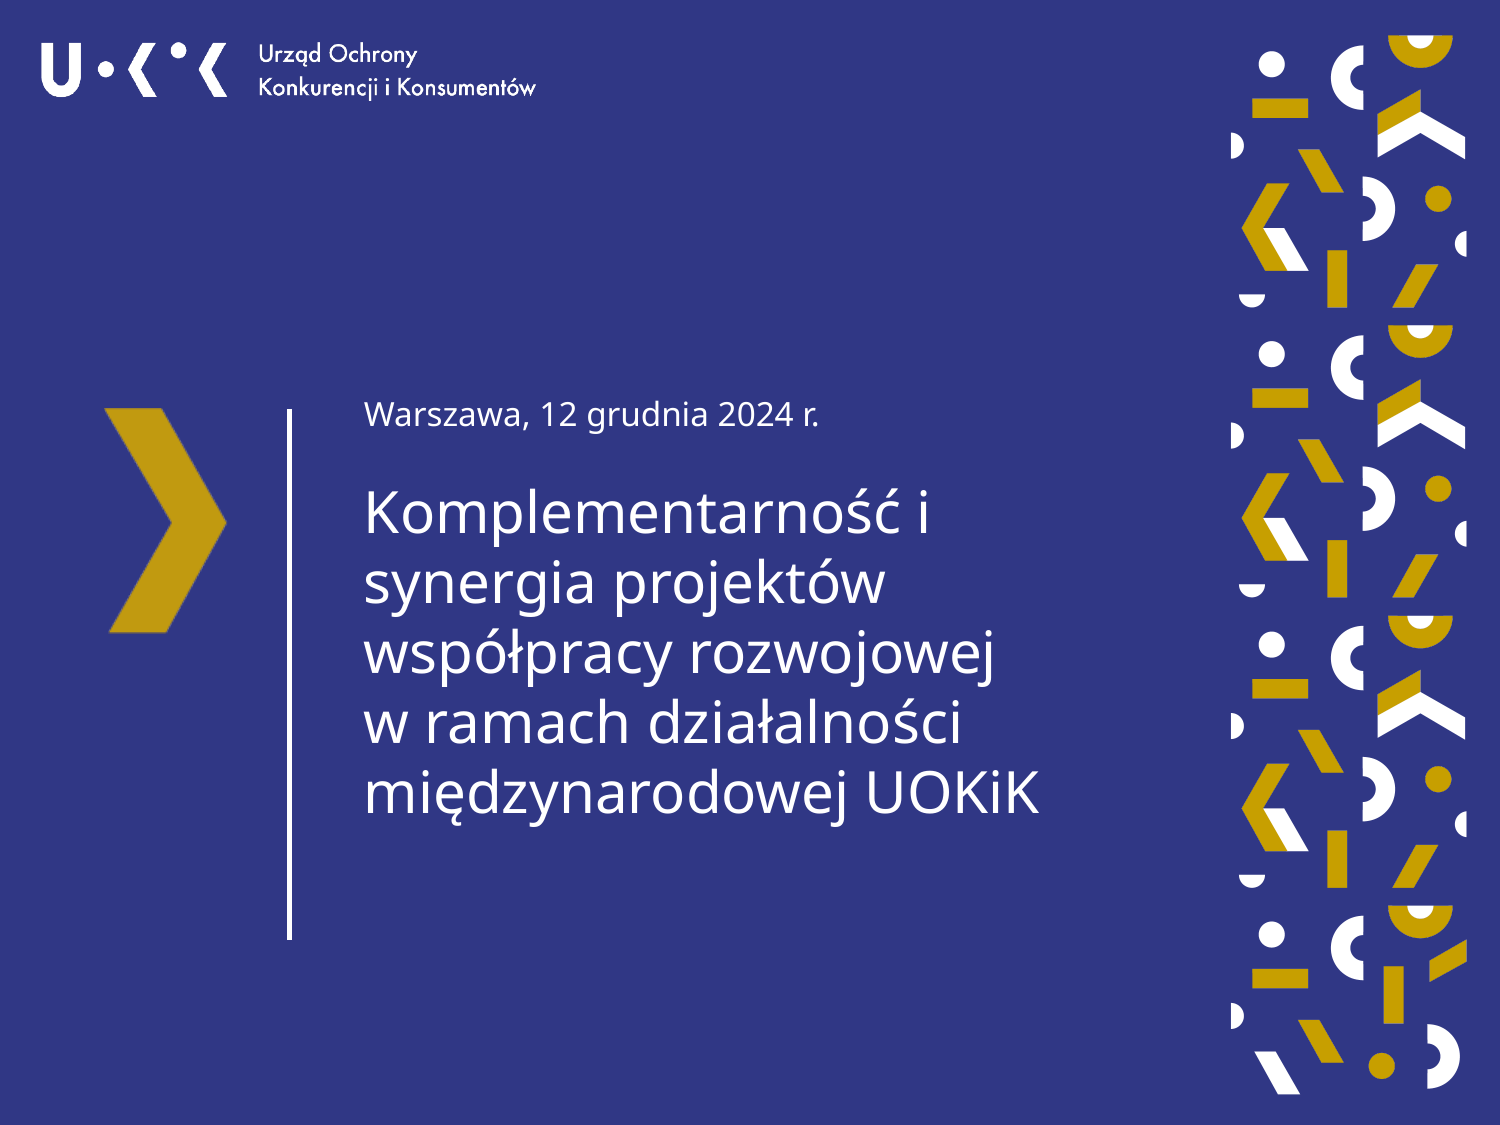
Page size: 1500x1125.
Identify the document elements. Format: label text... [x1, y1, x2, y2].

list Warszawa, 12 grudnia 2024 r. [348, 385, 1140, 457]
picture [5, 0, 1500, 1120]
list Komplementarność i synergia projektów współpracy rozwojowej w ramach działalności międzynarodowej UOKiK [348, 468, 1191, 811]
